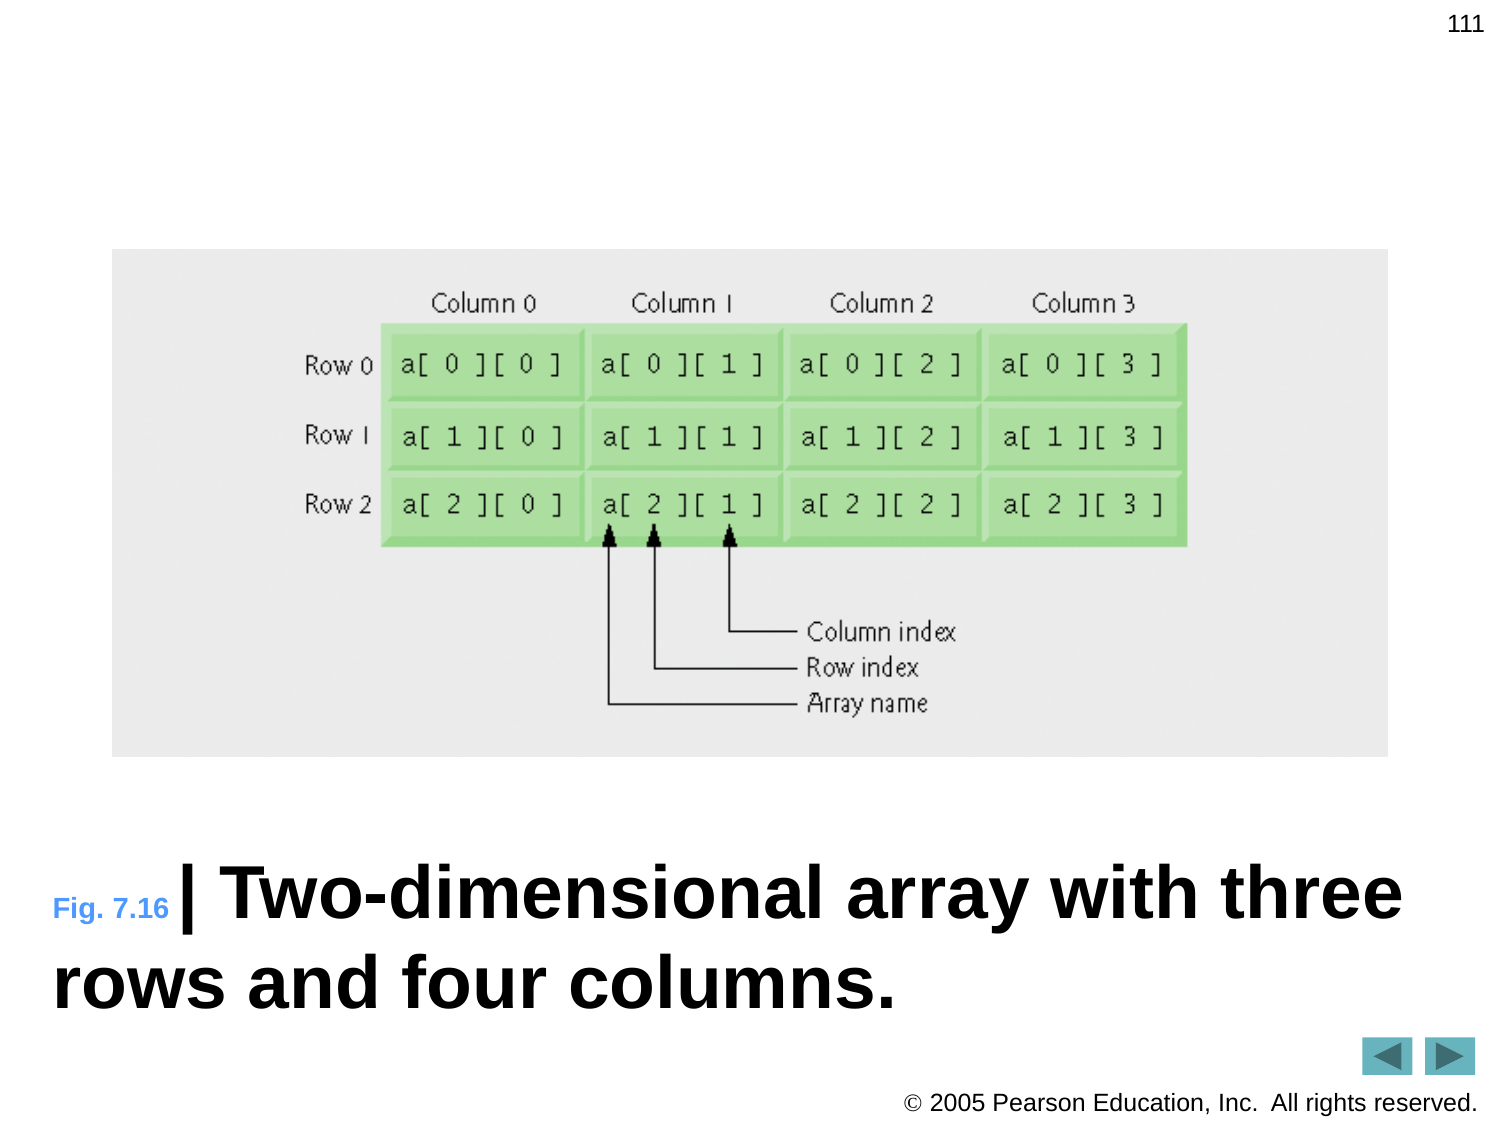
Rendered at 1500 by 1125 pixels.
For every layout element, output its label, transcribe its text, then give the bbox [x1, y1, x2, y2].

title Fig. 7.16 | Two-dimensional array with three rows and four columns. [37, 899, 1500, 975]
picture [112, 249, 1388, 757]
slide_number 111 [1149, 0, 1500, 79]
